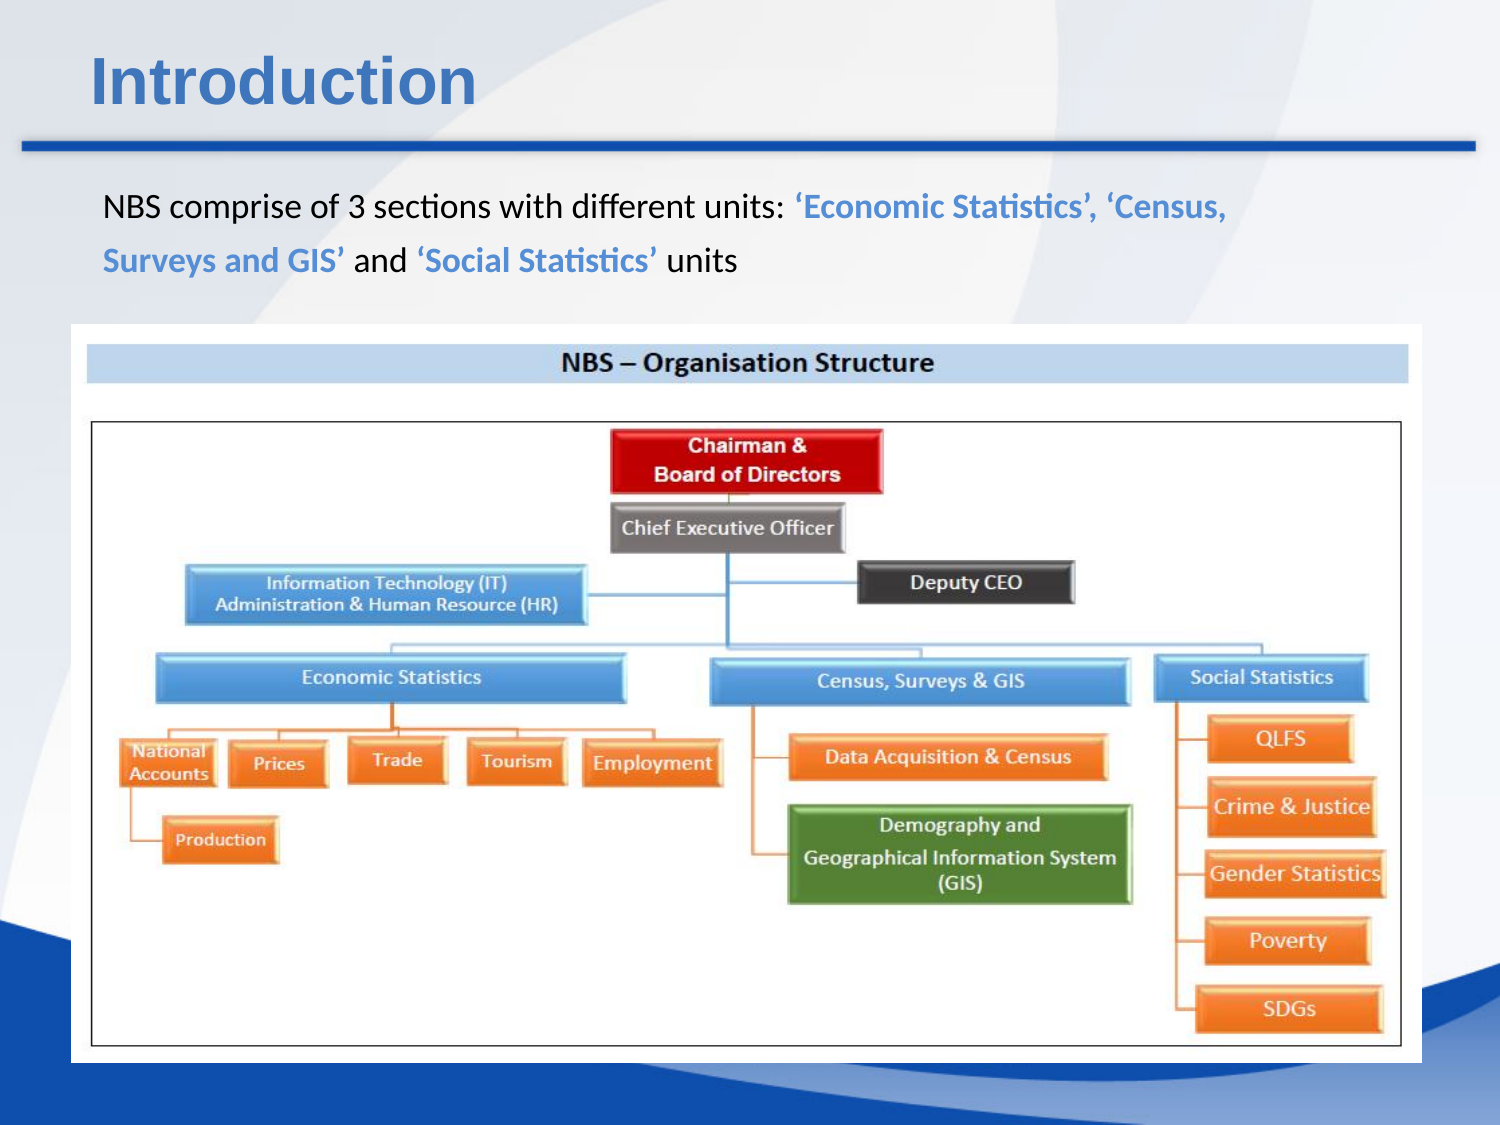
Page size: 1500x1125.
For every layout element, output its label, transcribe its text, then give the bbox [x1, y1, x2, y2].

list NBS comprise of 3 sections with different units: ‘Economic Statistics’, ‘Census, Surveys and GIS’ and ‘Social Statistics’ units [75, 174, 1425, 288]
title Introduction [75, 24, 1425, 125]
picture [0, 0, 1500, 1125]
